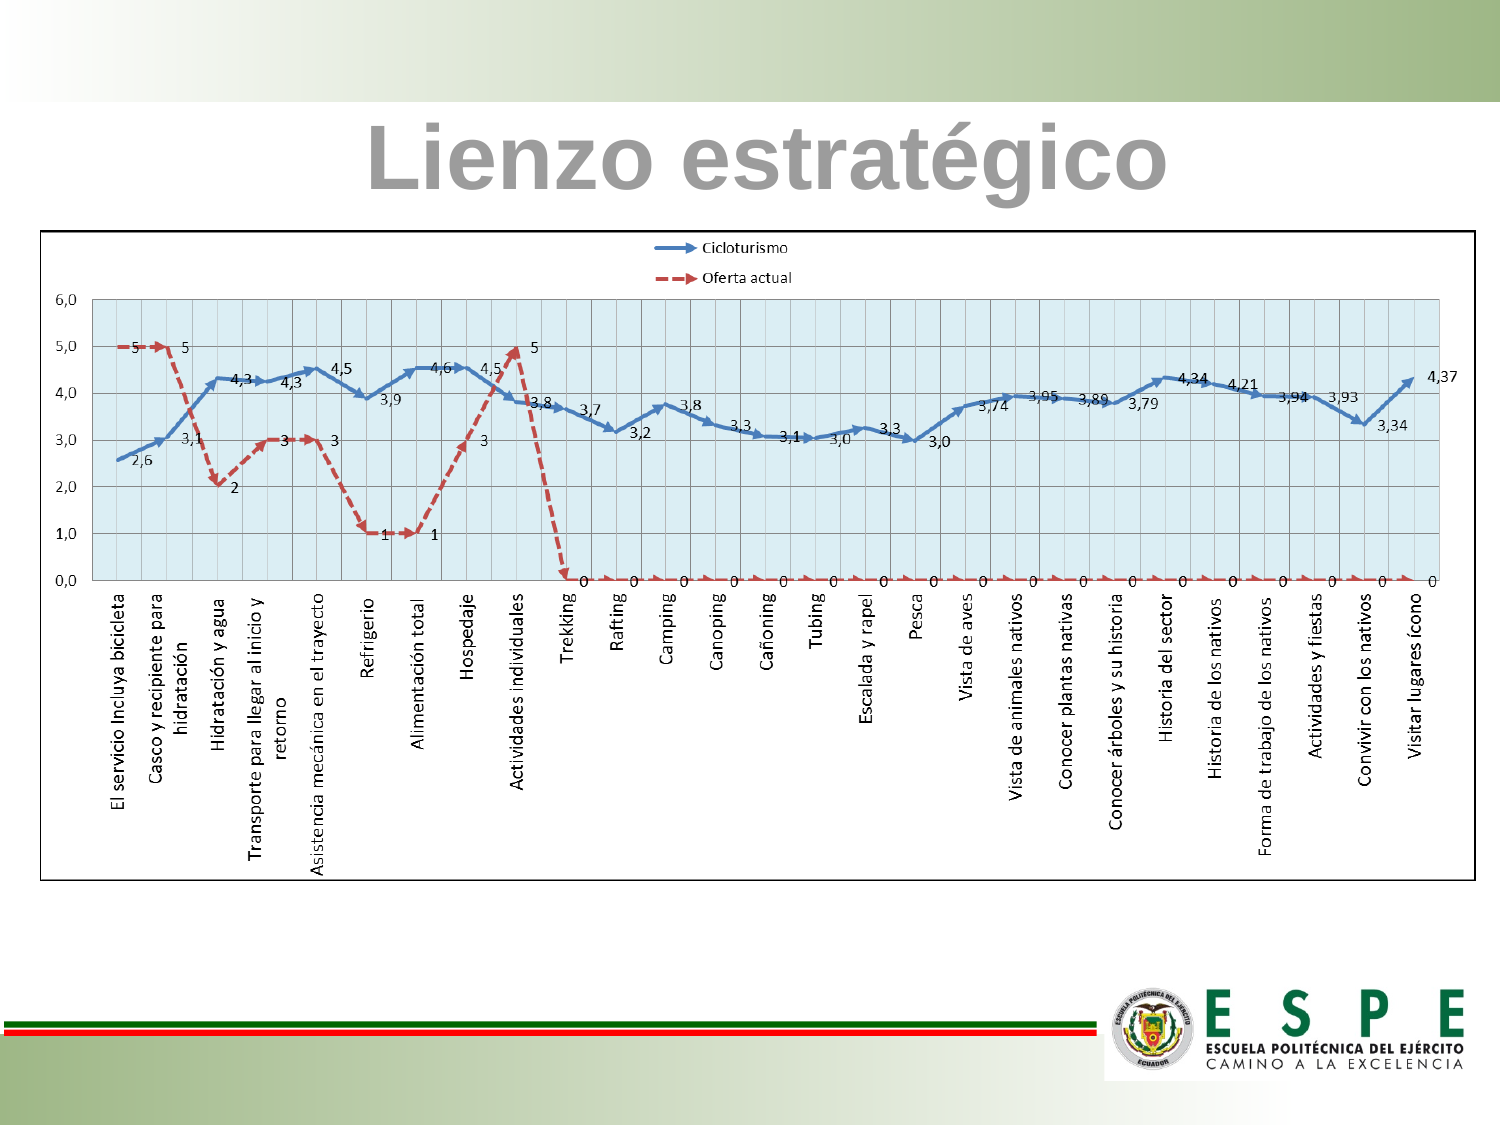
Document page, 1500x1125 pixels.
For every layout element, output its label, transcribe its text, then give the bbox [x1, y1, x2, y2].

picture [1104, 976, 1483, 1081]
text_box Lienzo estratégico [349, 89, 1186, 215]
picture [41, 231, 1475, 880]
